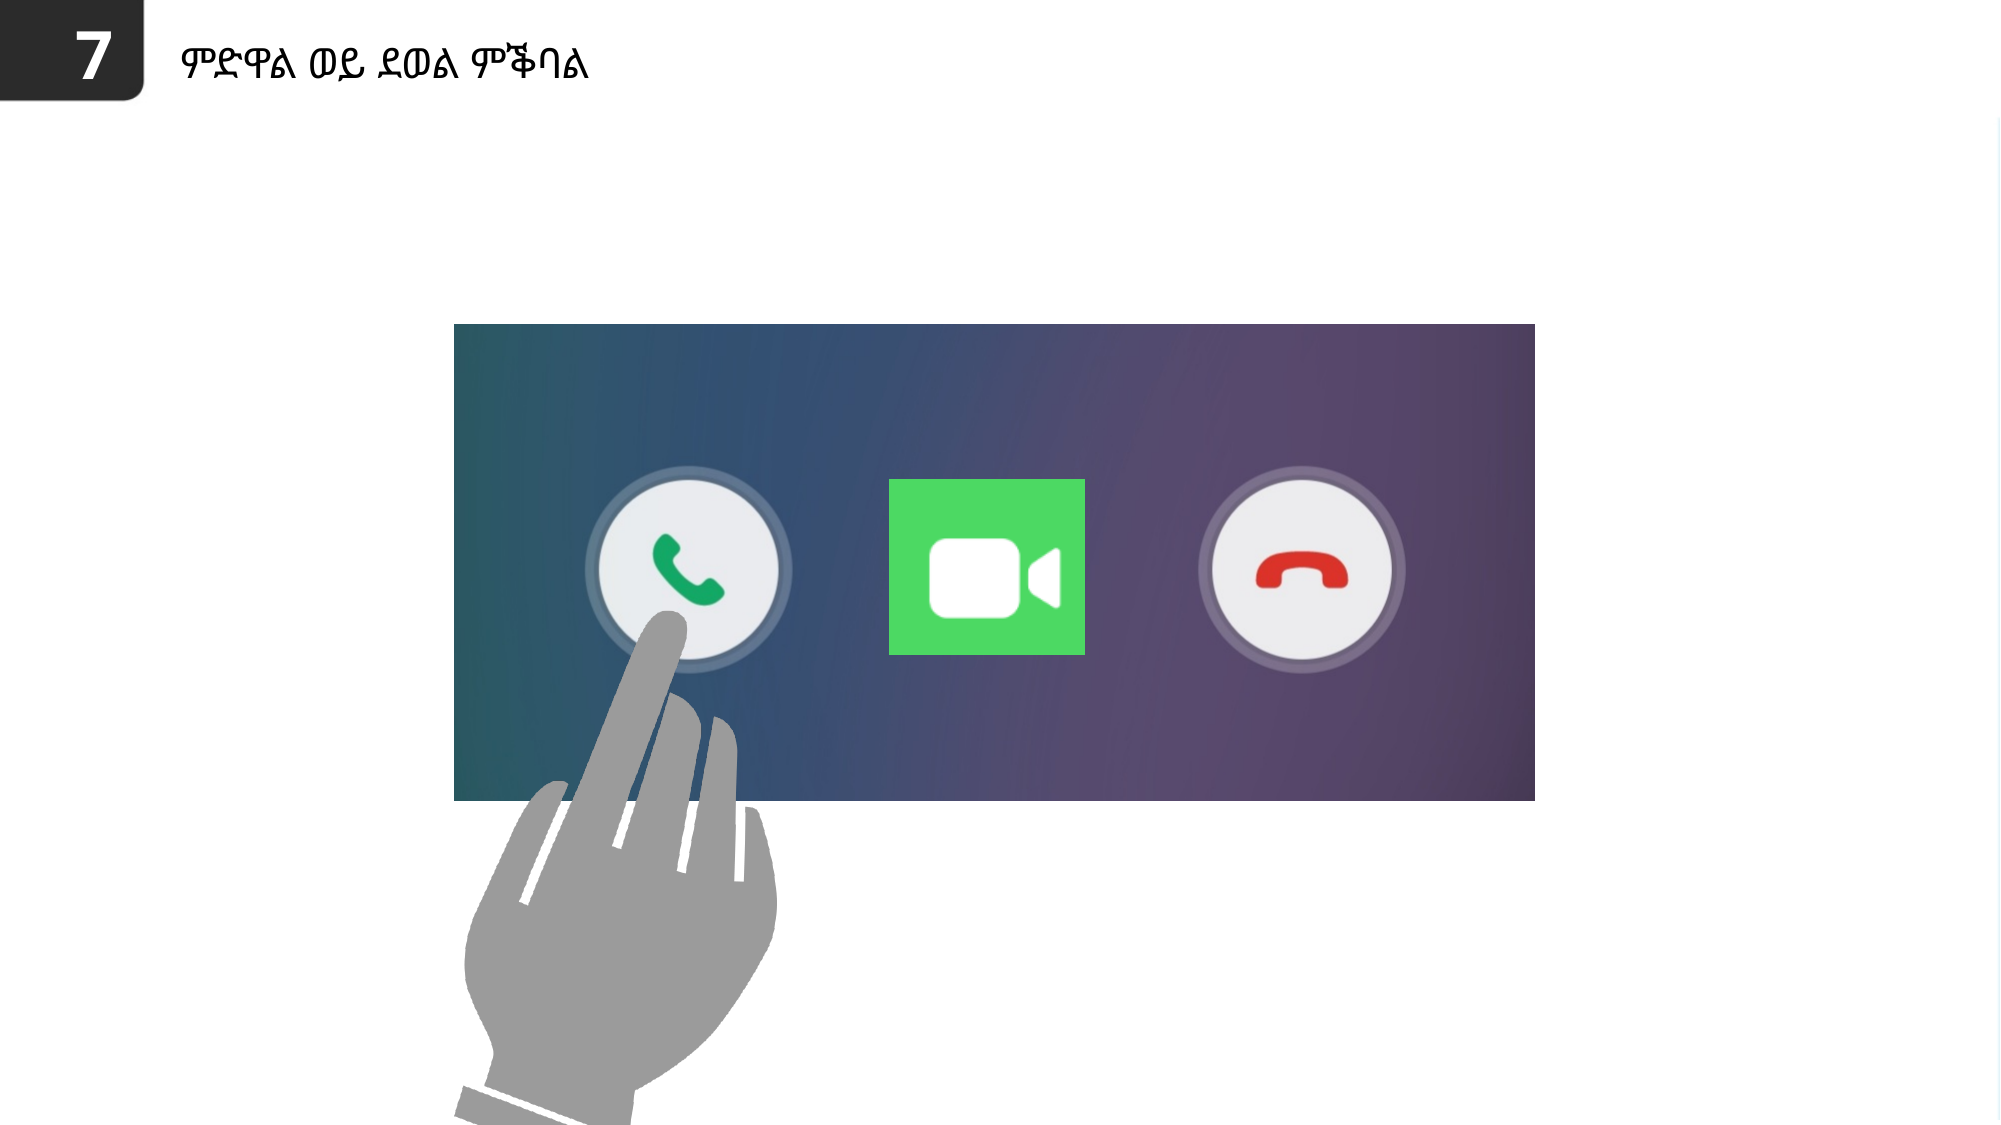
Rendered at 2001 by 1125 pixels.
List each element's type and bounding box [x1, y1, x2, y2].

picture [0, 0, 2000, 1125]
list [454, 324, 1535, 801]
